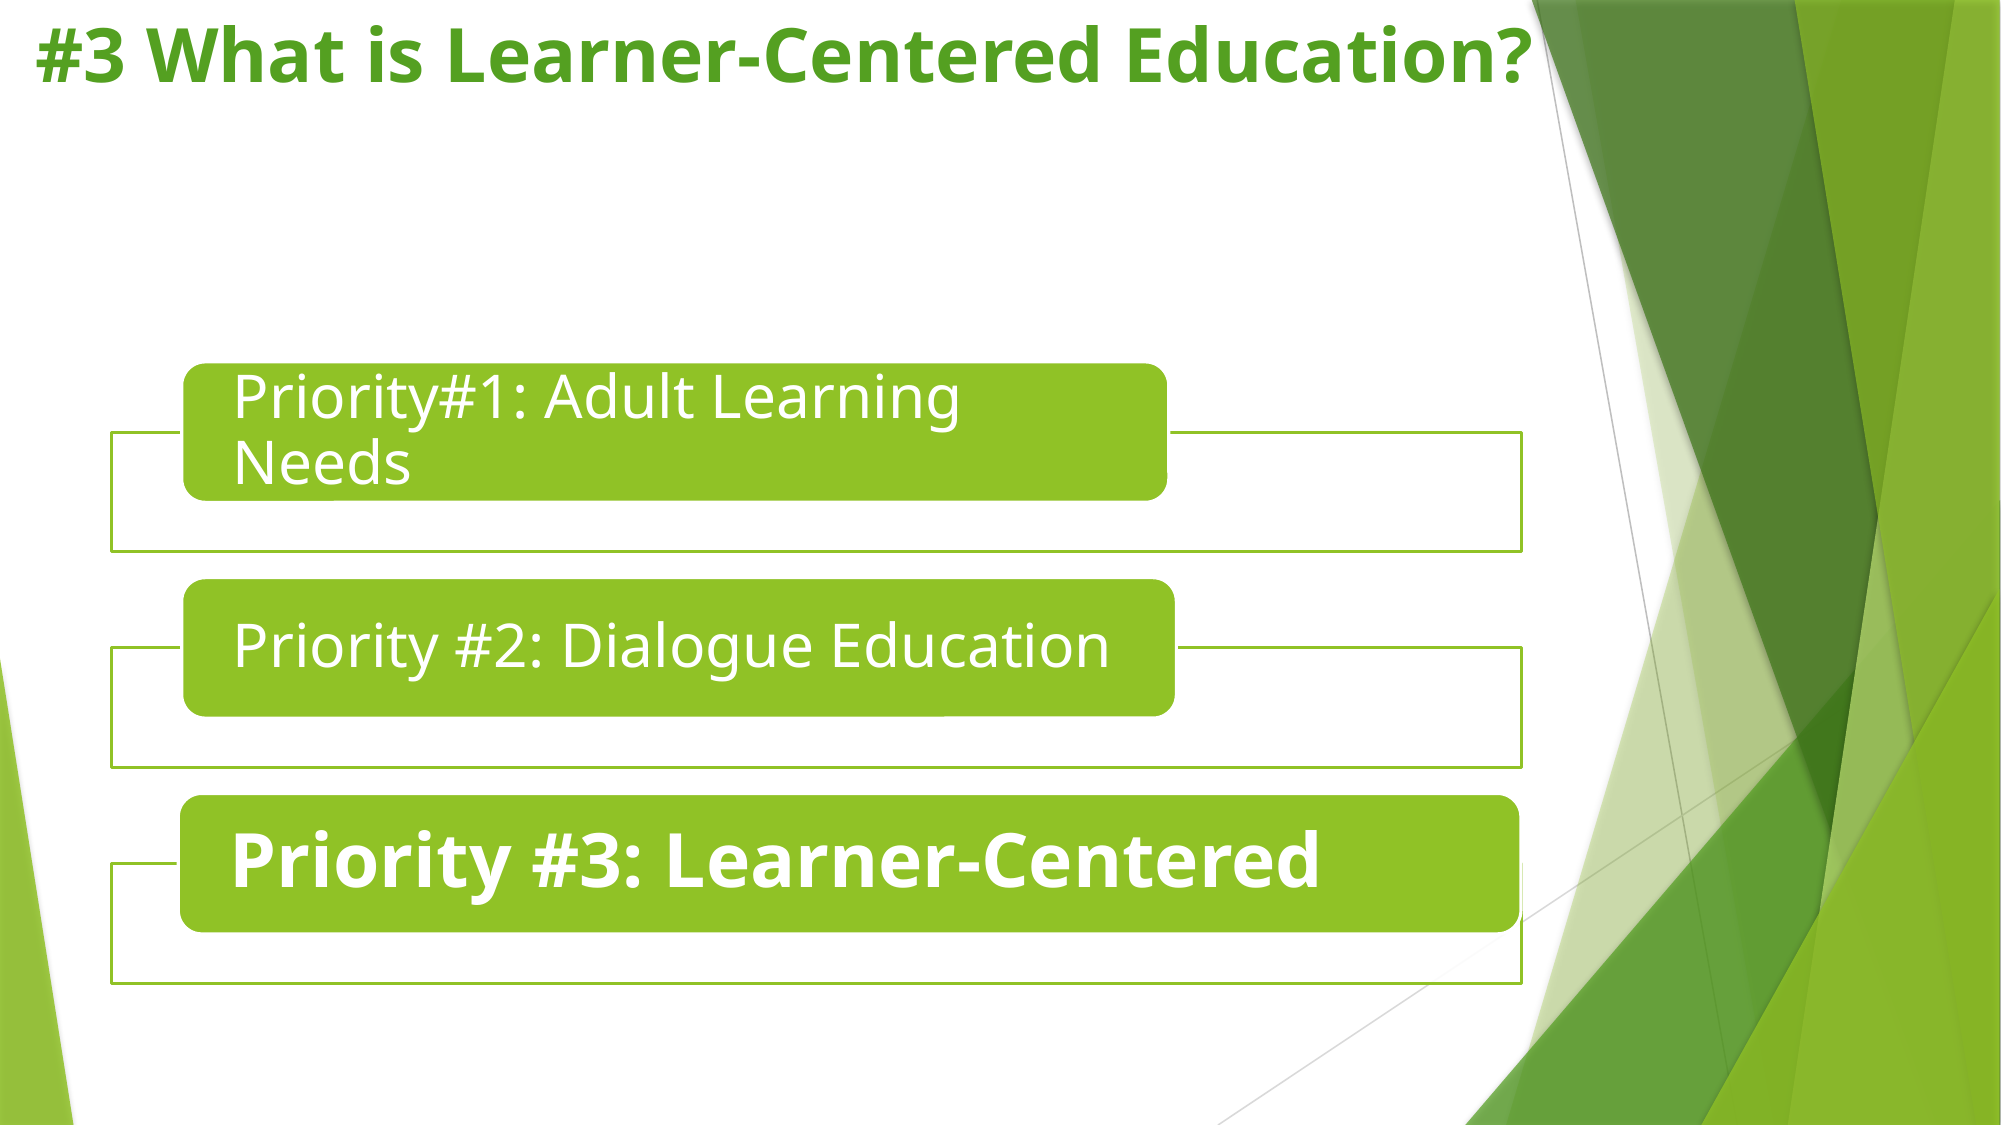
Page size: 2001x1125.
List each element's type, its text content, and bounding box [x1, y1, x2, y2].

title #3 What is Learner-Centered Education? [0, 0, 1570, 332]
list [110, 353, 1522, 992]
